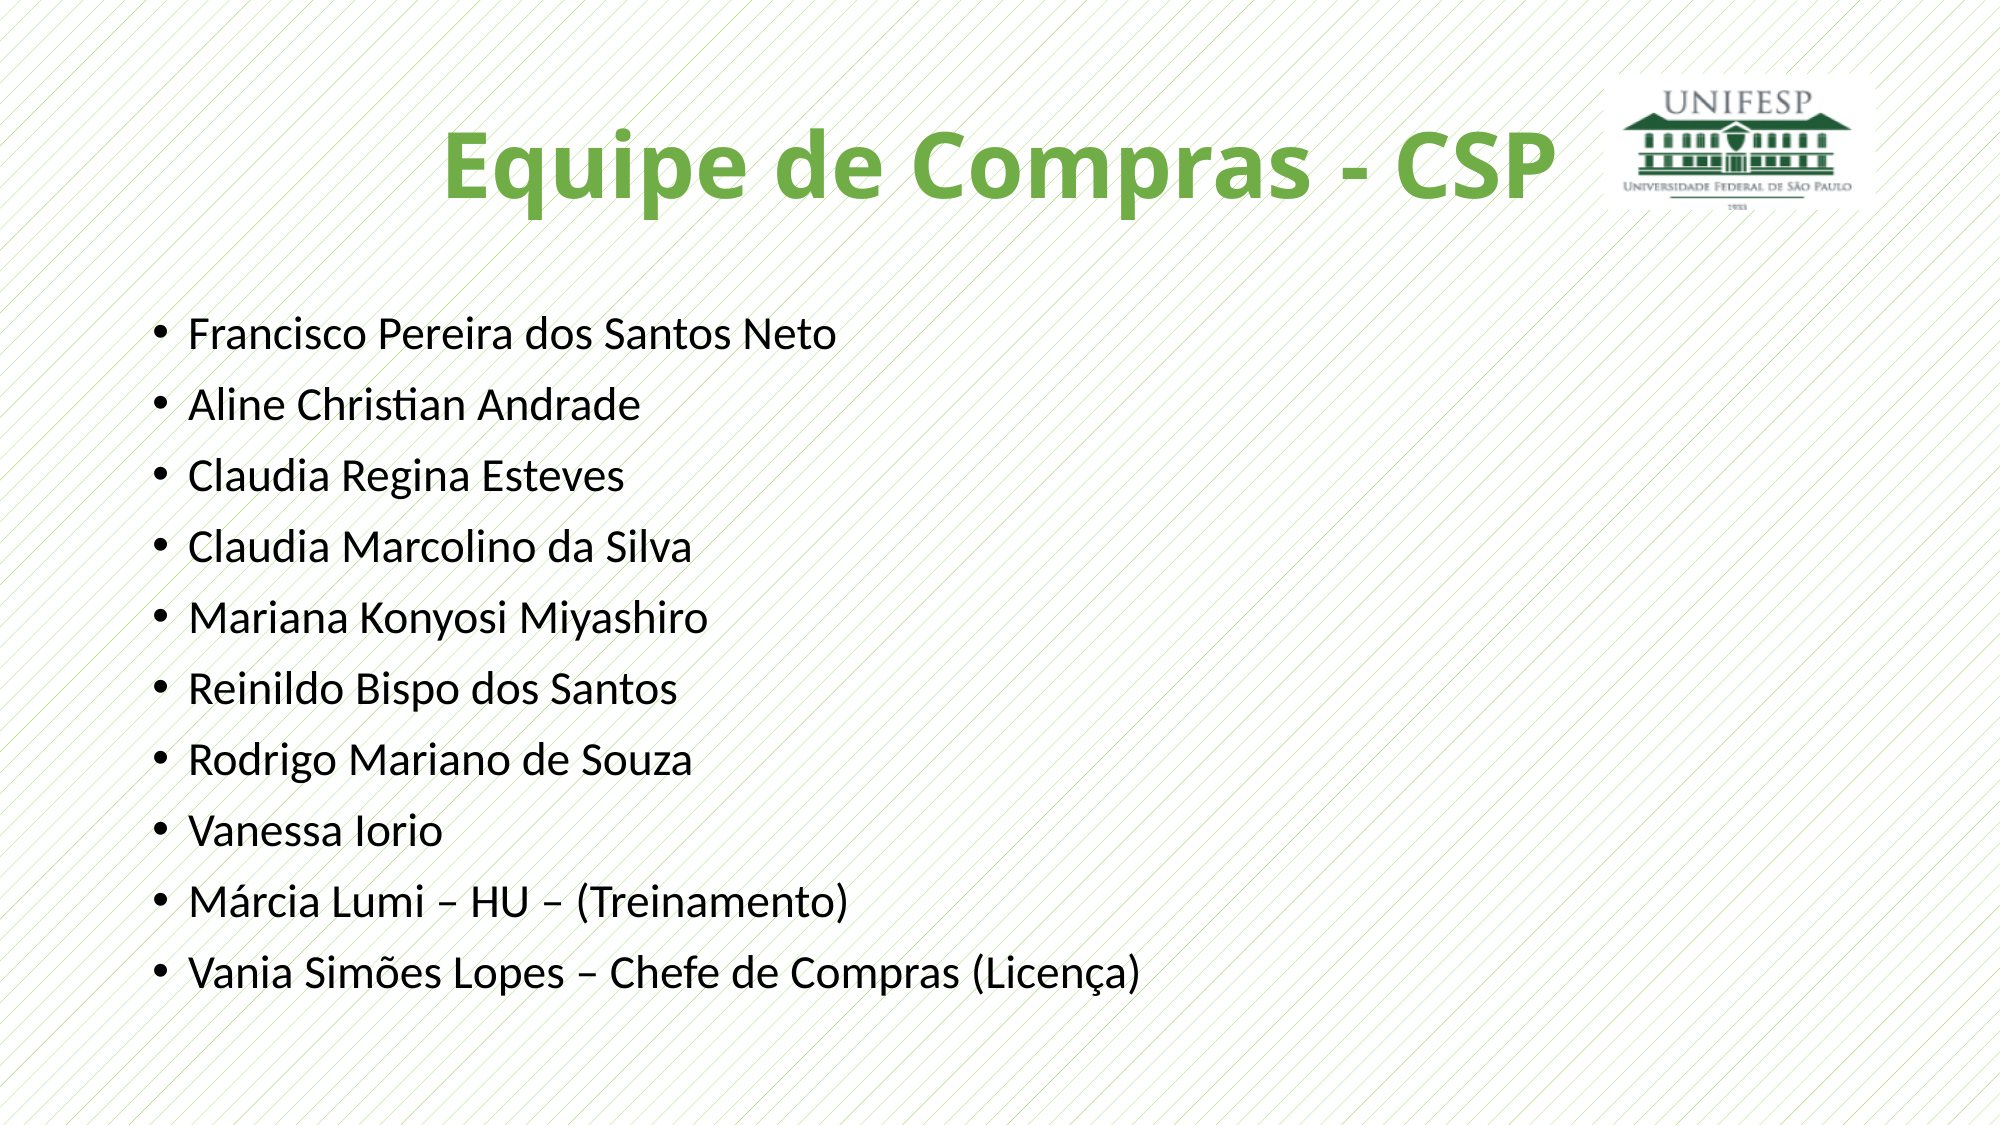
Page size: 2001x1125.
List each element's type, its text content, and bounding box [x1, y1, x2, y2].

picture [1603, 74, 1876, 210]
list Francisco Pereira dos Santos Neto Aline Christian Andrade Claudia Regina Esteves Claudia Marcolino da Silva Mariana Konyosi Miyashiro Reinildo Bispo dos Santos Rodrigo Mariano de Souza Vanessa Iorio Márcia Lumi – HU – (Treinamento) Vania Simões Lopes – Chefe de Compras (Licença) [137, 224, 1863, 1014]
title Equipe de Compras - CSP [137, 59, 1863, 224]
